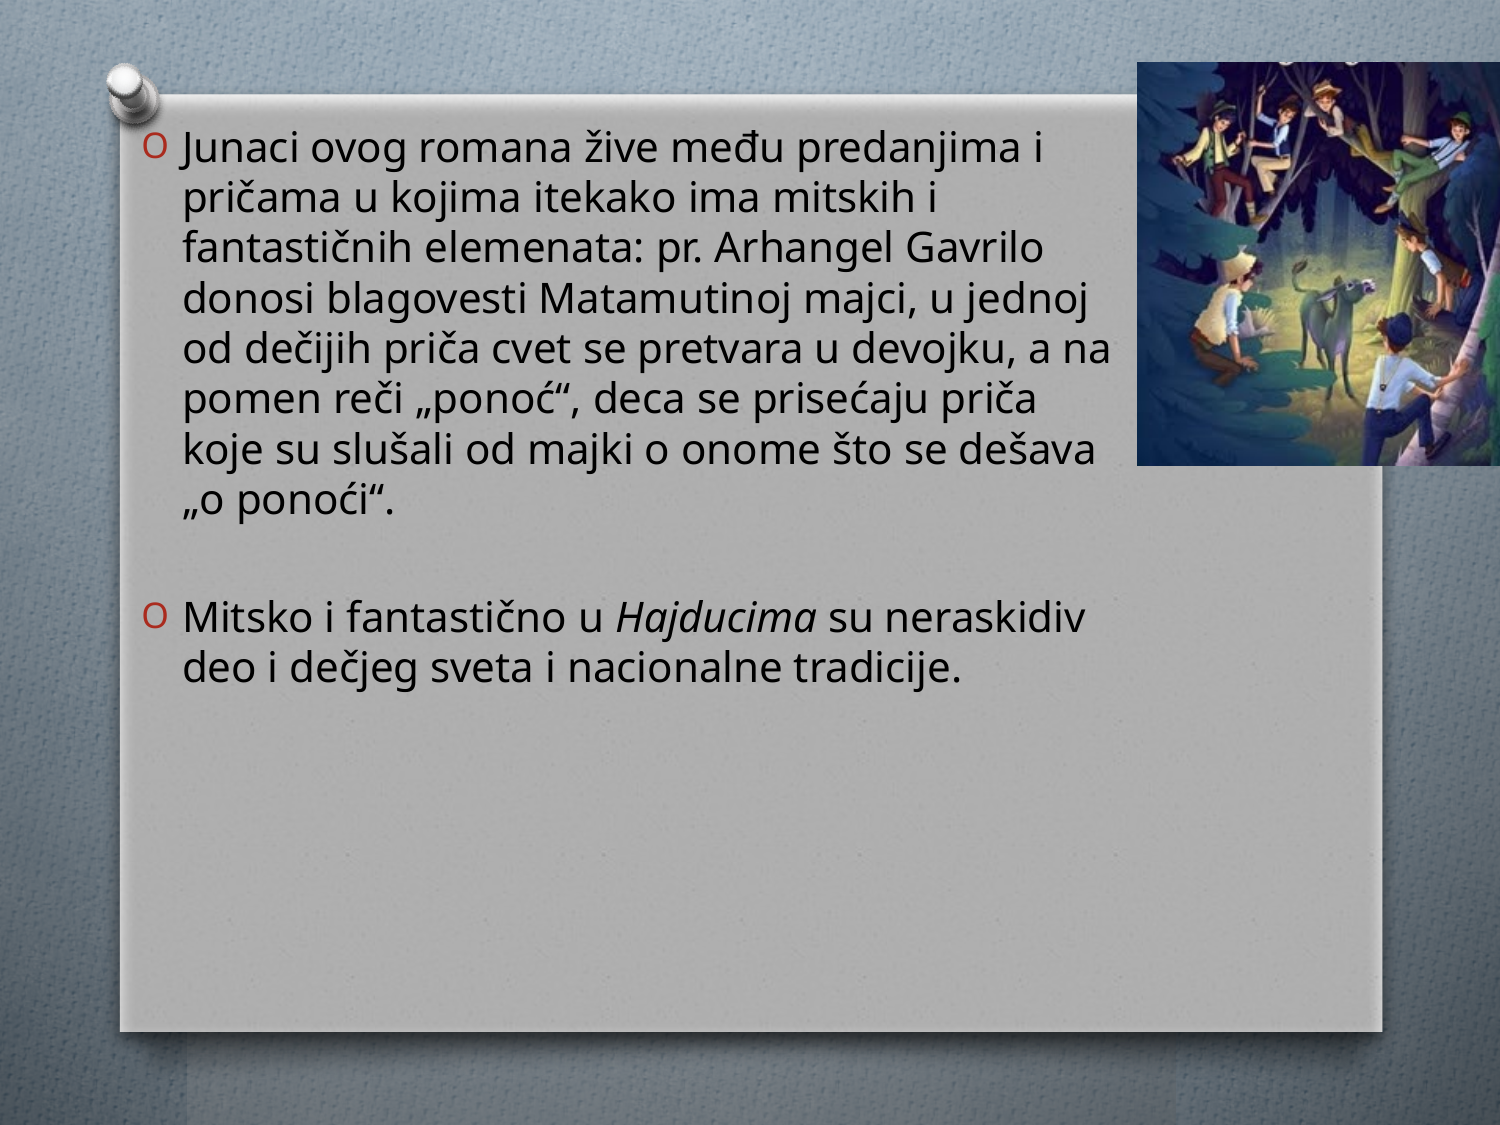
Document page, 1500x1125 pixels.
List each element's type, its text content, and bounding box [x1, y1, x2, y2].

picture [1137, 35, 1500, 466]
list Junaci ovog romana žive među predanjima i pričama u kojima itekako ima mitskih i fantastičnih elemenata: pr. Arhangel Gavrilo donosi blagovesti Matamutinoj majci, u jednoj od dečijih priča cvet se pretvara u devojku, a na pomen reči „ponoć“, deca se prisećaju priča koje su slušali od majki o onome što se dešava „o ponoći“. Mitsko i fantastično u Hajducima su neraskidiv deo i dečjeg sveta i nacionalne tradicije. [126, 112, 1143, 704]
picture [75, 29, 198, 138]
